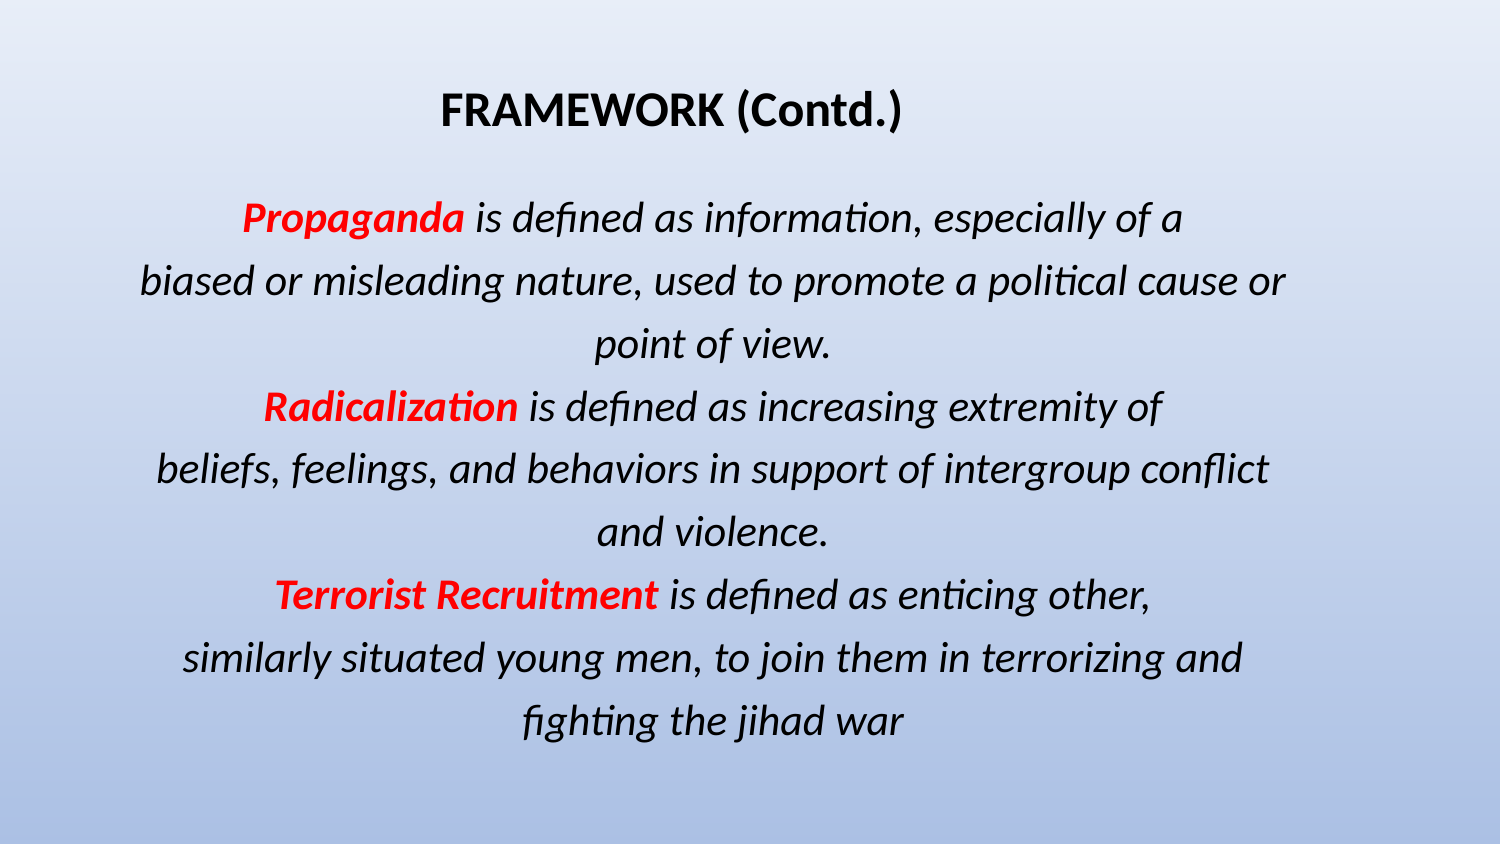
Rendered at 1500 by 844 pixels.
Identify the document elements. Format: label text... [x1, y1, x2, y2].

subtitle Propaganda is defined as information, especially of a biased or misleading nature, used to promote a political cause or point of view. Radicalization is defined as increasing extremity of beliefs, feelings, and behaviors in support of intergroup conflict and violence. Terrorist Recruitment is defined as enticing other, similarly situated young men, to join them in terrorizing and fighting the jihad war [69, 186, 1357, 785]
text_box FRAMEWORK (Contd.) [91, 61, 1253, 197]
